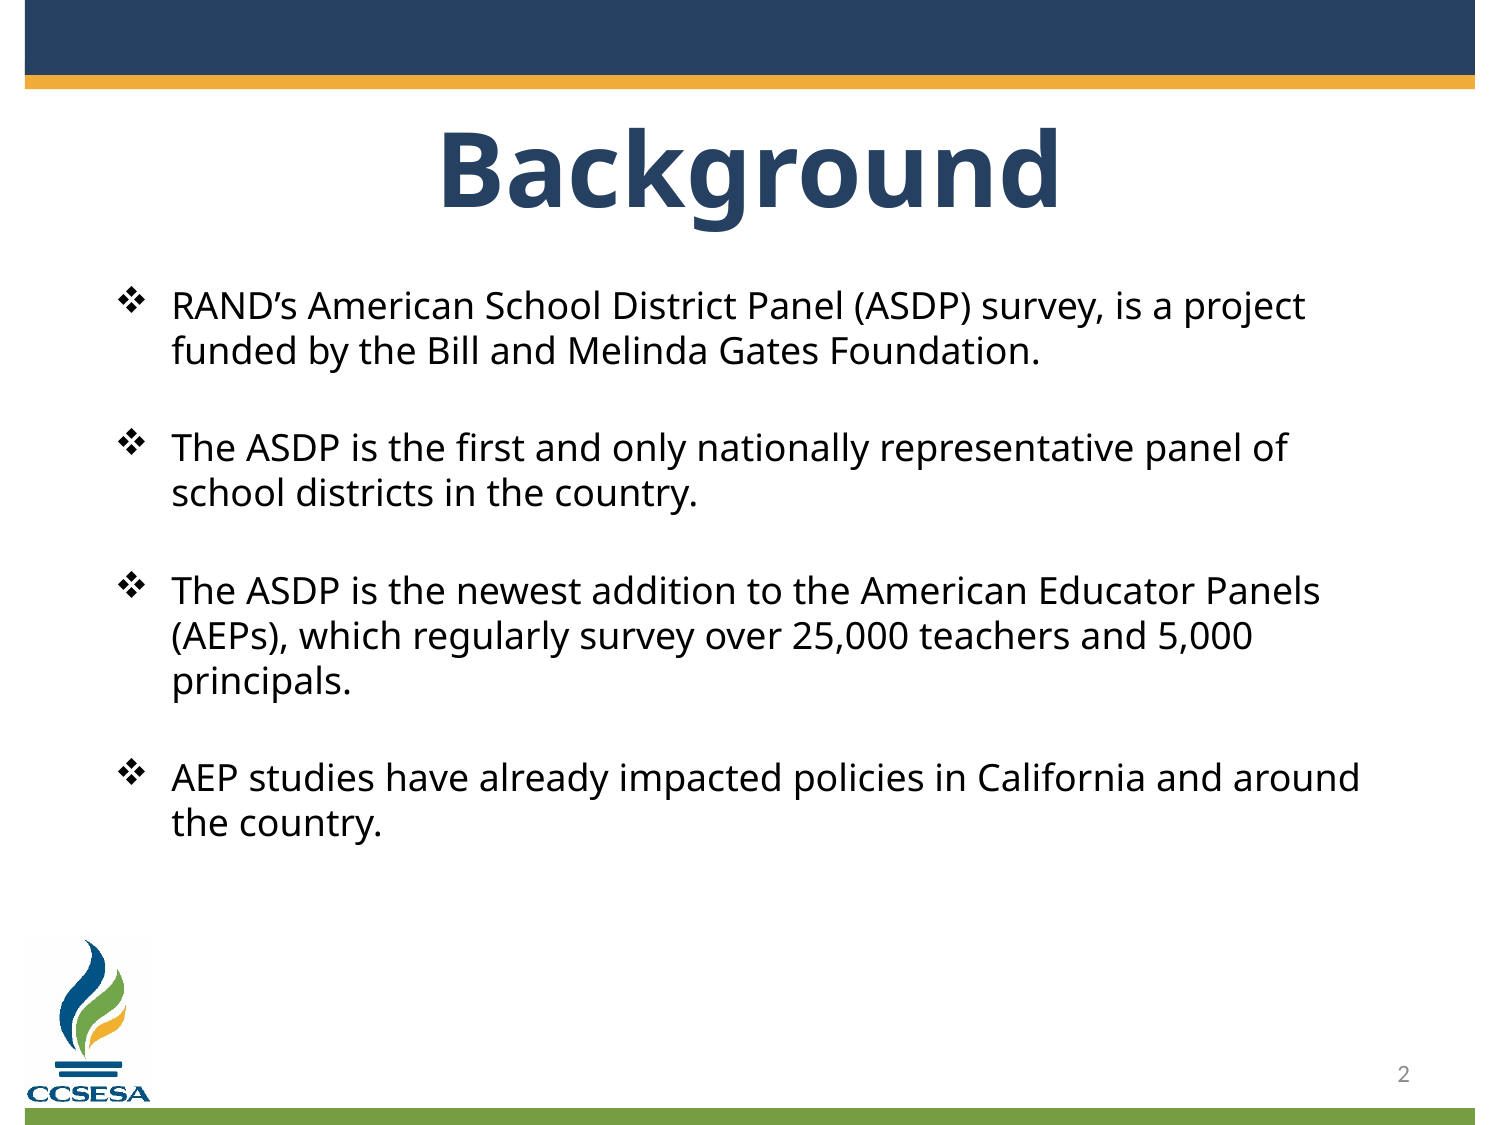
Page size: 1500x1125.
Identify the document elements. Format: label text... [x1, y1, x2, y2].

text_box [23, 76, 1477, 91]
text_box [23, 0, 1477, 77]
text_box [23, 1106, 1477, 1125]
picture [24, 936, 153, 1105]
list RAND’s American School District Panel (ASDP) survey, is a project funded by the Bill and Melinda Gates Foundation. The ASDP is the first and only nationally representative panel of school districts in the country. The ASDP is the newest addition to the American Educator Panels (AEPs), which regularly survey over 25,000 teachers and 5,000 principals. AEP studies have already impacted policies in California and around the country. [99, 274, 1400, 939]
slide_number 2 [1074, 1042, 1425, 1103]
title Background [75, 99, 1425, 233]
